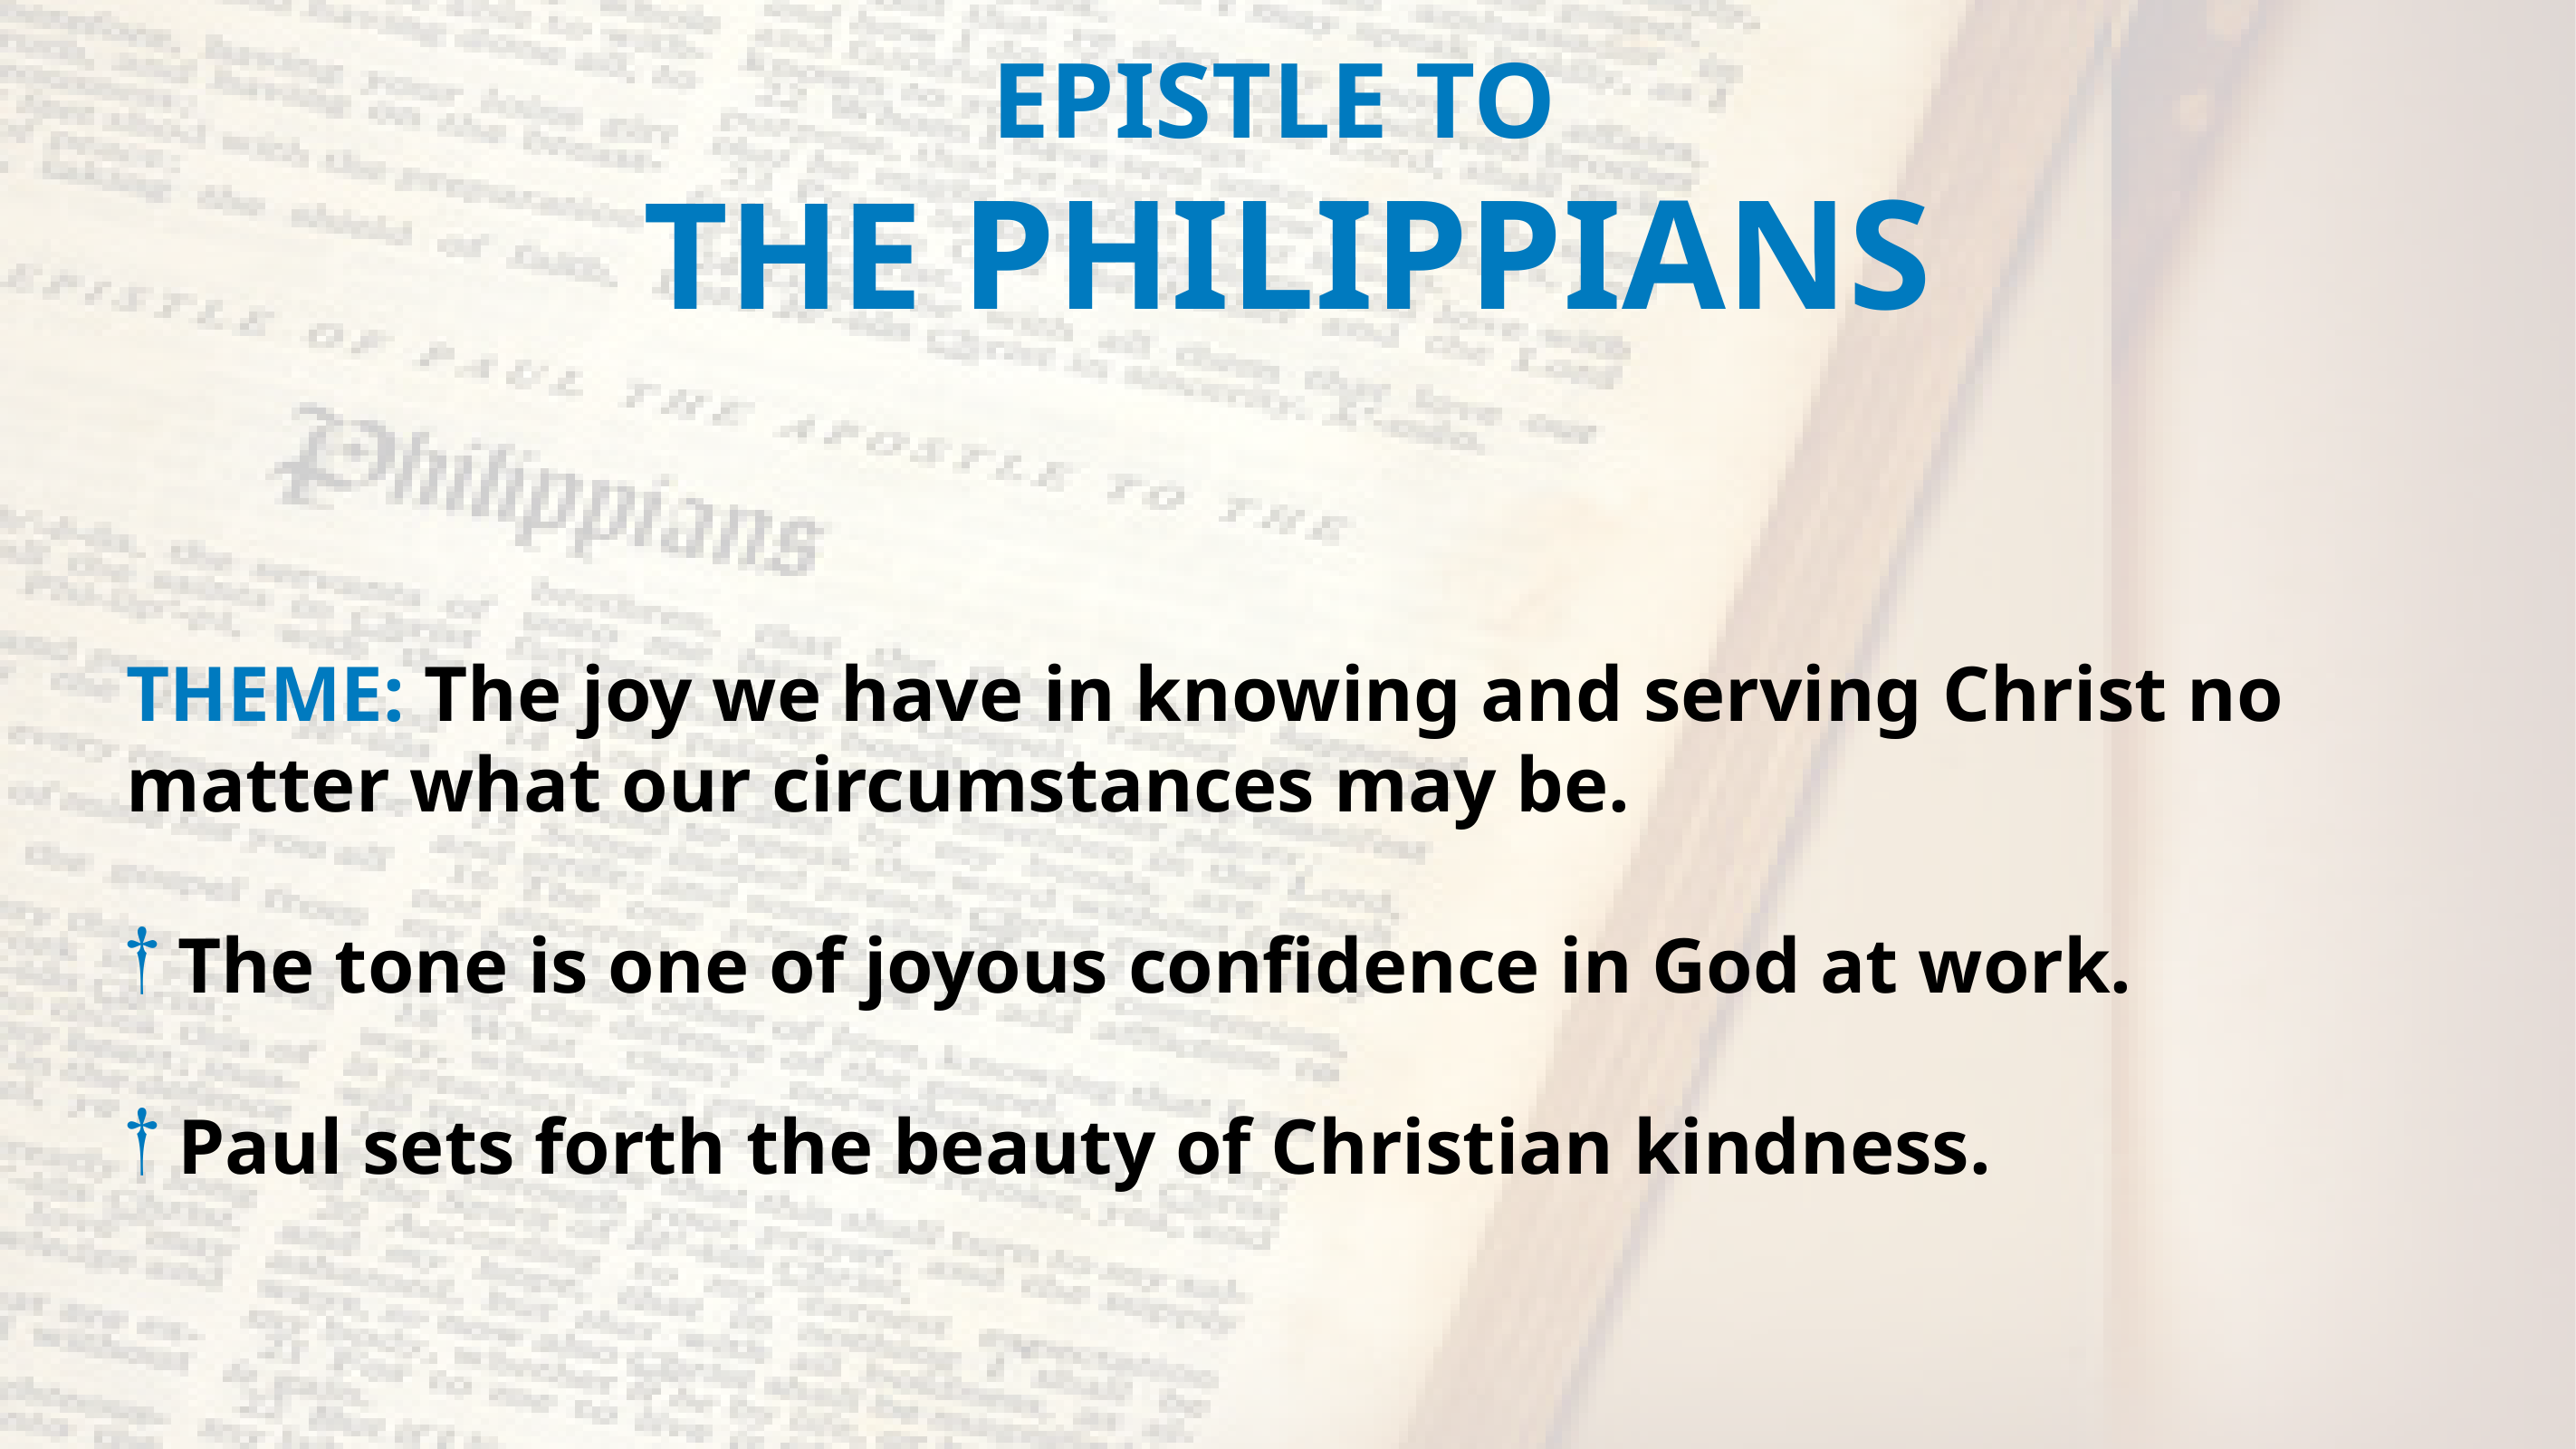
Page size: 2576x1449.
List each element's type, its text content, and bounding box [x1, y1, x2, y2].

text_box THEME: The joy we have in knowing and serving Christ no matter what our circumstances may be. The tone is one of joyous confidence in God at work. Paul sets forth the beauty of Christian kindness. [119, 638, 2456, 1197]
text_box EPISTLE TO THE PHILIPPIANS [635, 26, 1940, 348]
